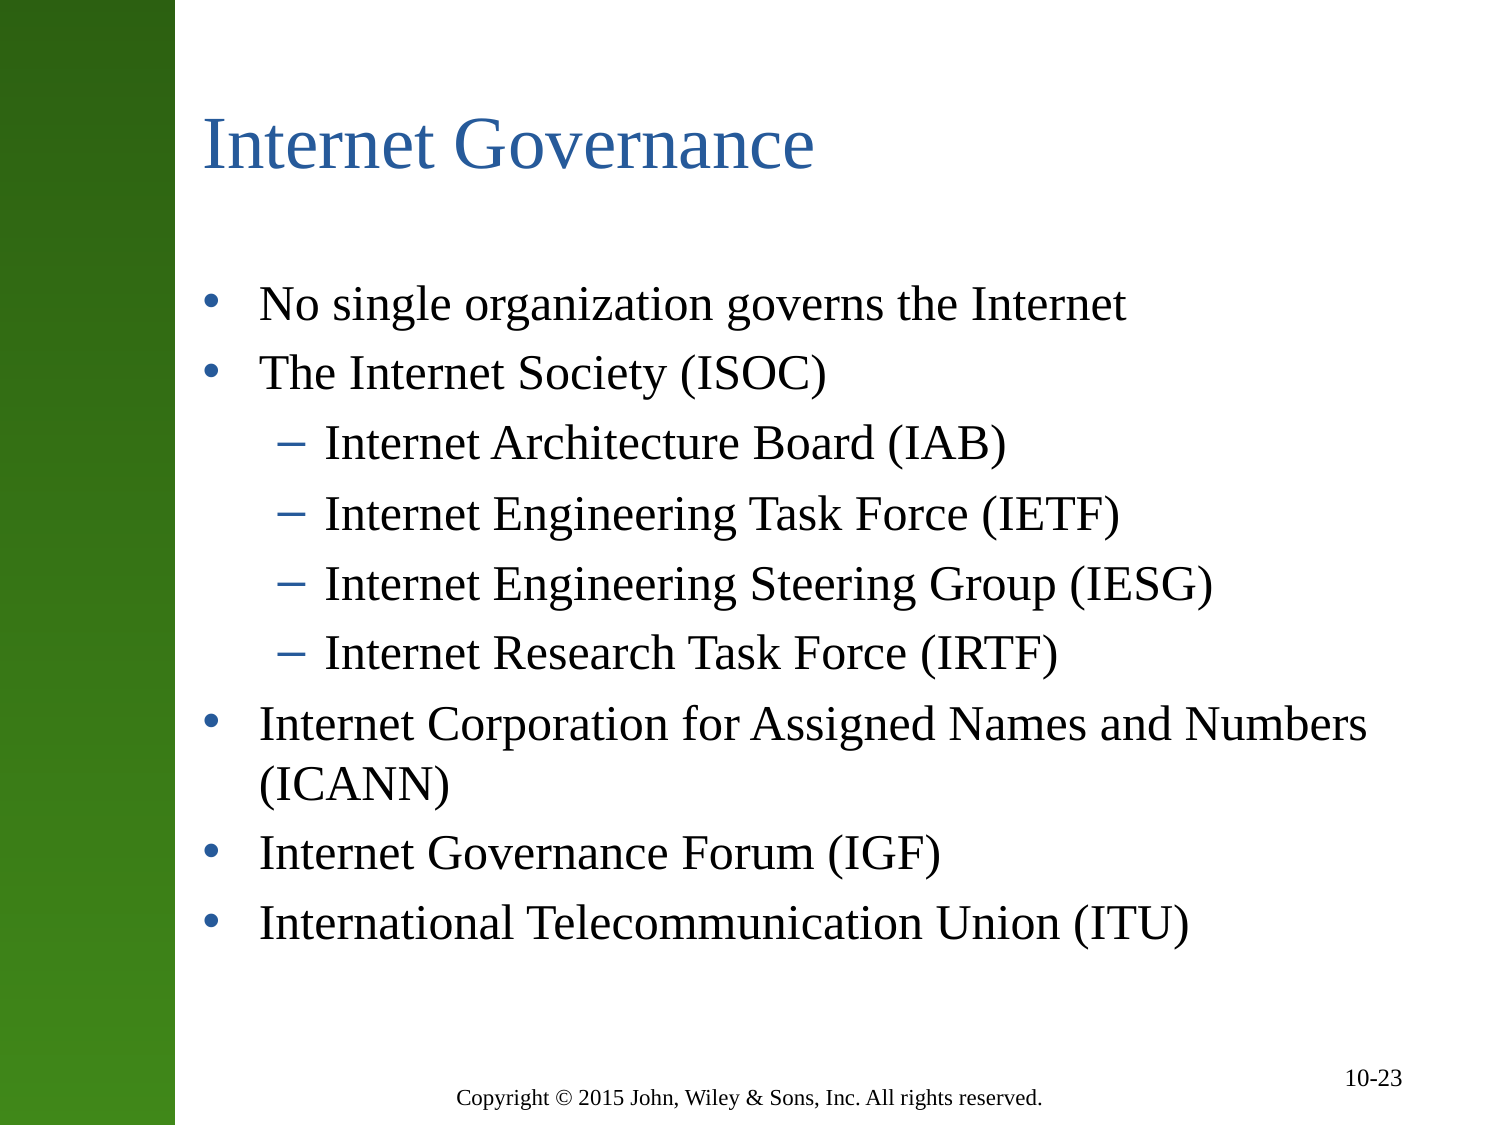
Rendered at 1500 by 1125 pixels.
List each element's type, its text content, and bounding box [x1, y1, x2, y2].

title Internet Governance [187, 45, 1450, 233]
list No single organization governs the Internet The Internet Society (ISOC) Internet Architecture Board (IAB) Internet Engineering Task Force (IETF) Internet Engineering Steering Group (IESG) Internet Research Task Force (IRTF) Internet Corporation for Assigned Names and Numbers (ICANN) Internet Governance Forum (IGF) International Telecommunication Union (ITU) [187, 262, 1450, 1005]
